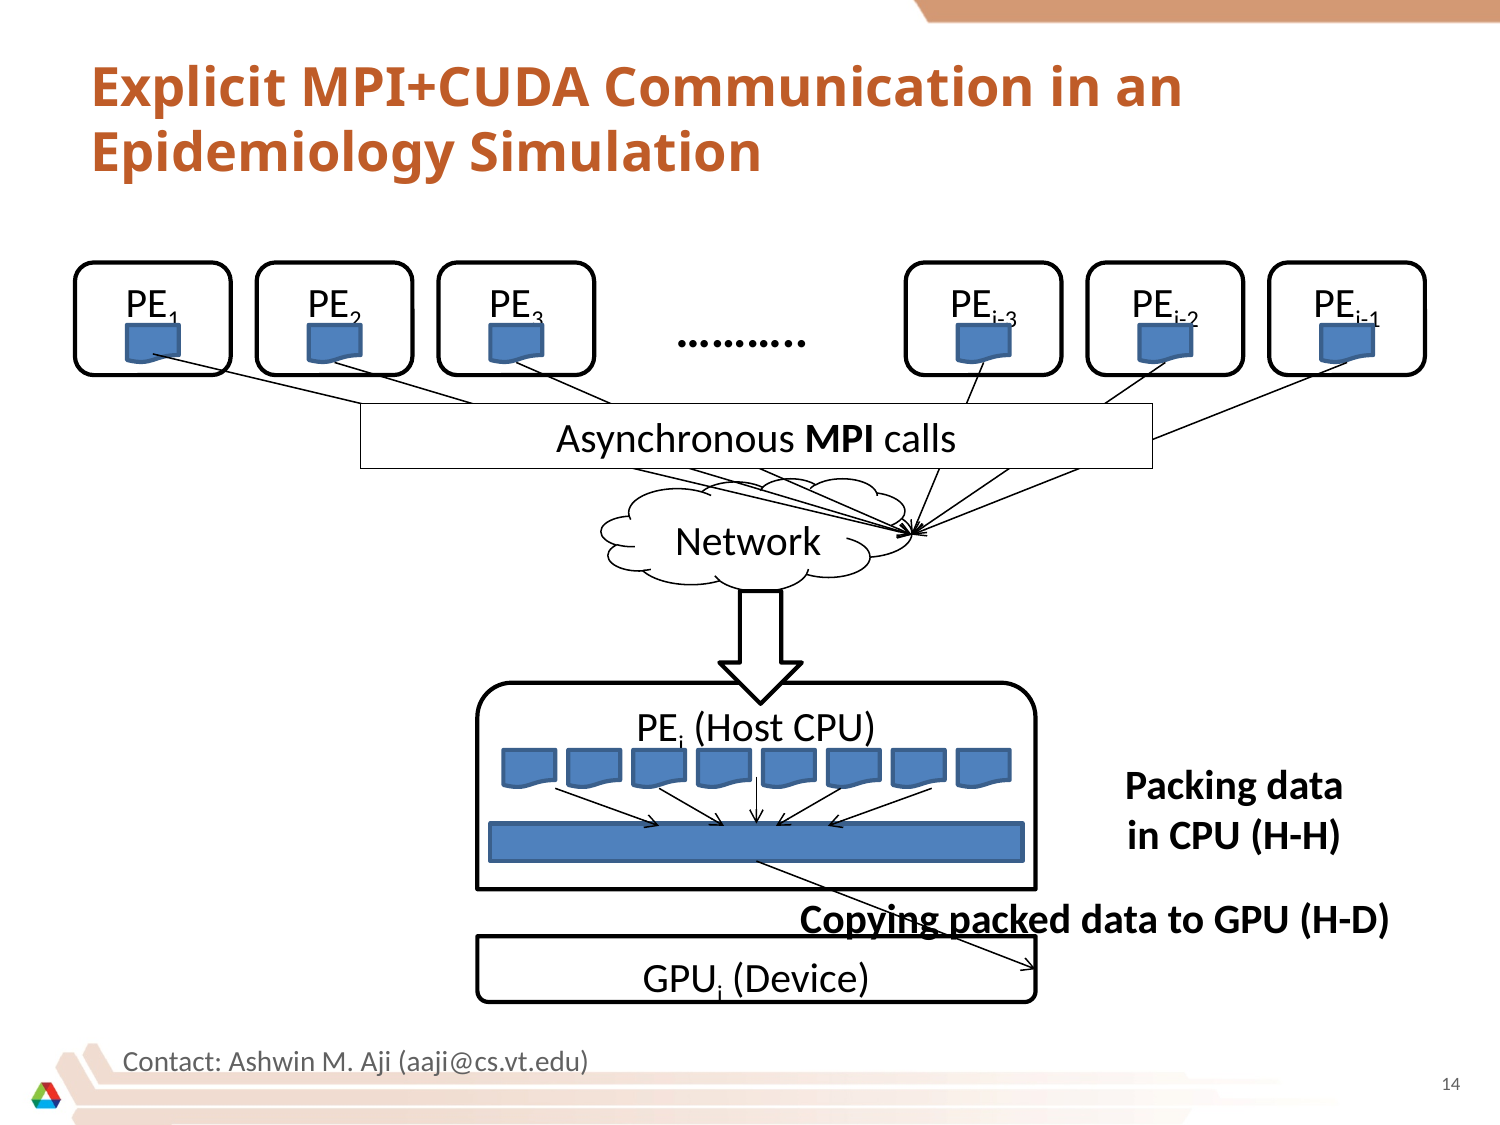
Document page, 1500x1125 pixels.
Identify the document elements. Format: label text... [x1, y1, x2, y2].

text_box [152, 353, 757, 486]
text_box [334, 359, 514, 486]
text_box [775, 788, 825, 827]
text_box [827, 788, 932, 827]
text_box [554, 788, 660, 827]
text_box [719, 591, 802, 704]
text_box [1139, 324, 1192, 358]
text_box PEi-2 [1087, 262, 1244, 358]
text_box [515, 359, 753, 486]
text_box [503, 749, 1010, 788]
text_box GPUi (Device) [627, 943, 886, 1015]
text_box PE1 [74, 262, 231, 376]
slide_number 14 [1412, 1064, 1476, 1125]
text_box [957, 324, 1010, 357]
picture [0, 0, 1500, 24]
text_box Network [660, 506, 837, 572]
text_box Copying packed data to GPU (H-D) [785, 884, 1406, 950]
text_box PE2 [256, 262, 413, 352]
text_box [308, 324, 361, 352]
picture [0, 1037, 1500, 1125]
footer Contact: Ashwin M. Aji (aaji@cs.vt.edu) [107, 1034, 1083, 1073]
text_box PE3 [438, 262, 595, 352]
text_box ……….. [660, 290, 824, 357]
text_box [490, 324, 543, 352]
text_box [477, 936, 785, 1002]
title Explicit MPI+CUDA Communication in an Epidemiology Simulation [74, 44, 1426, 233]
text_box PEi-1 [1269, 262, 1425, 376]
text_box [126, 324, 179, 362]
text_box PEi (Host CPU) [477, 682, 1036, 890]
text_box [1321, 324, 1374, 360]
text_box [662, 788, 725, 827]
text_box [886, 950, 1036, 1003]
text_box [490, 823, 1023, 862]
text_box [600, 495, 912, 591]
text_box [753, 494, 809, 506]
text_box Packing data in CPU (H-H) [1110, 750, 1359, 866]
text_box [756, 359, 1348, 486]
text_box PEi-3 [905, 262, 1062, 357]
